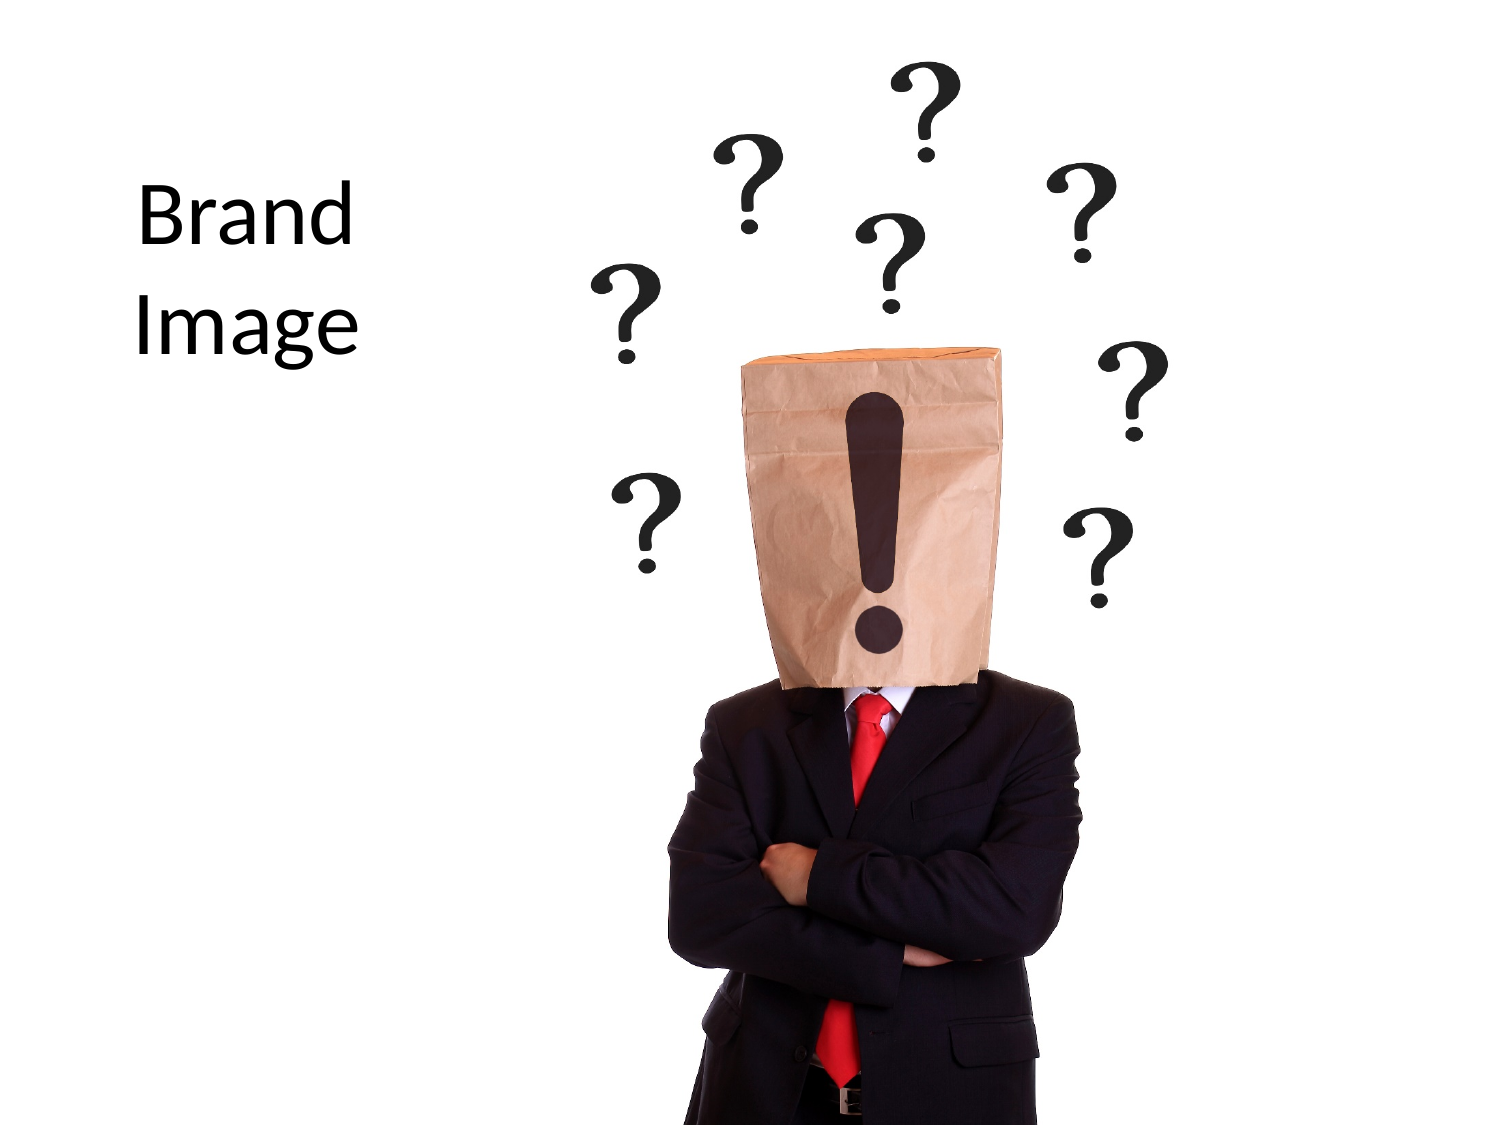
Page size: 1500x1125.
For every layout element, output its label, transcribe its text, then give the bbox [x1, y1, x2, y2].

picture [496, 0, 1270, 1125]
title Brand Image [75, 45, 420, 480]
